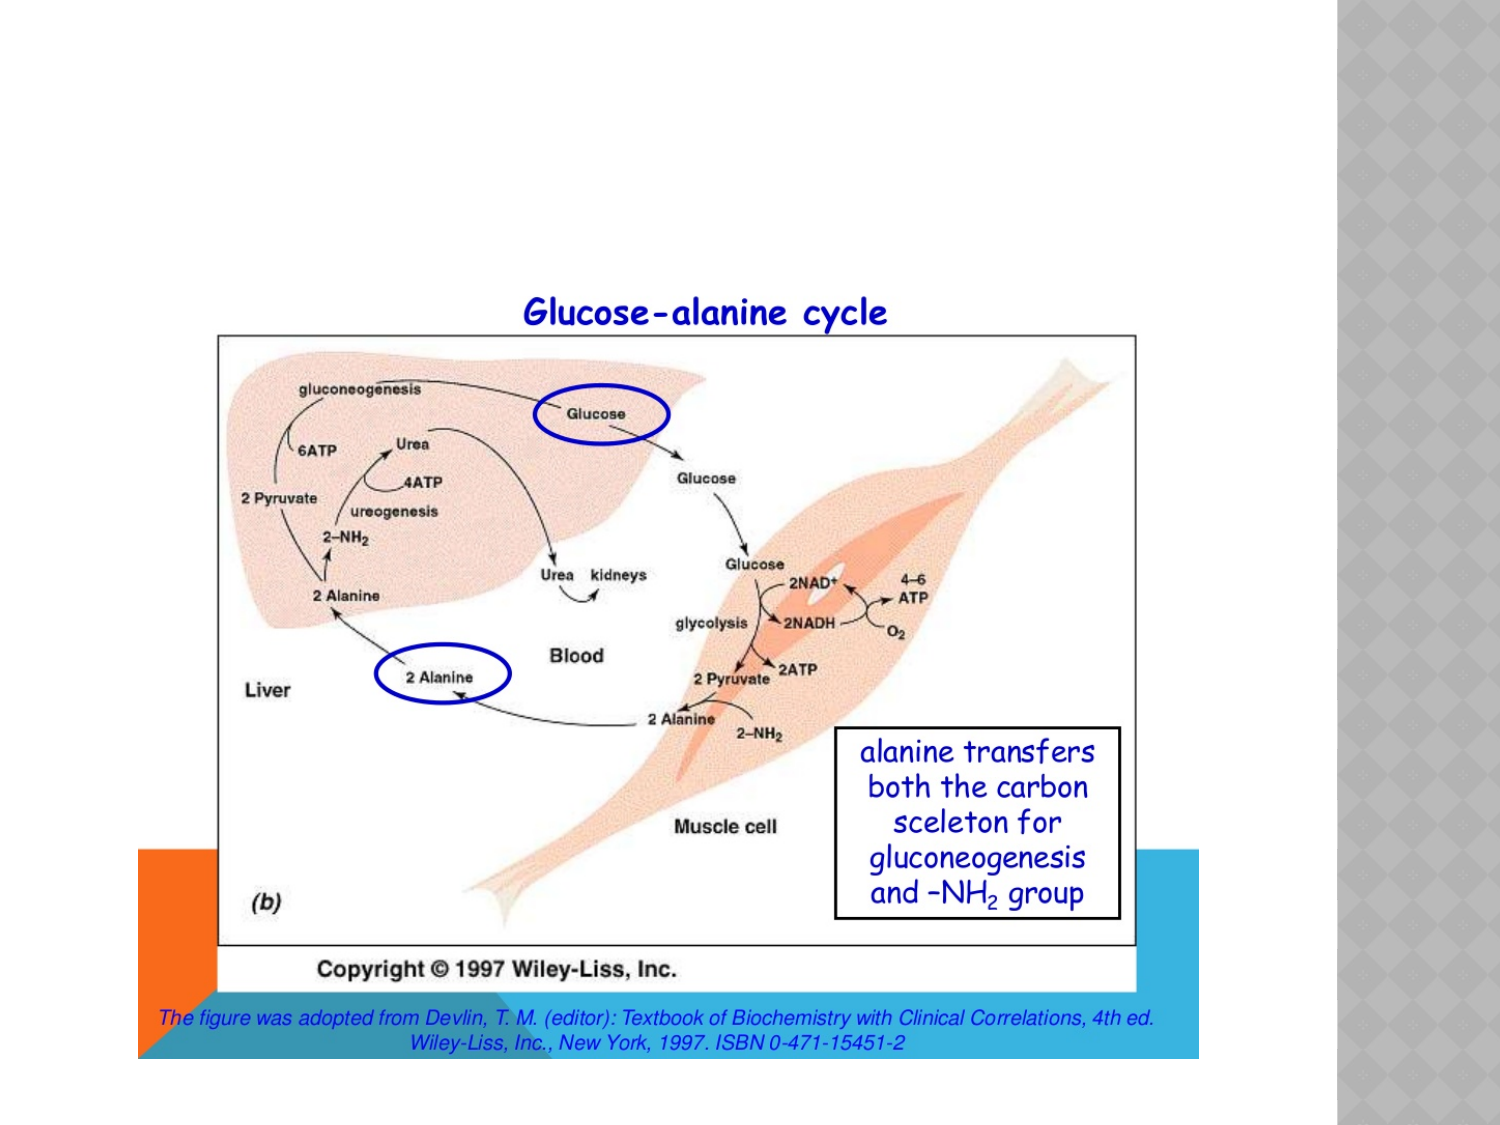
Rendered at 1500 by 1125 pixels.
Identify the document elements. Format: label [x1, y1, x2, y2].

list [138, 263, 1200, 1060]
